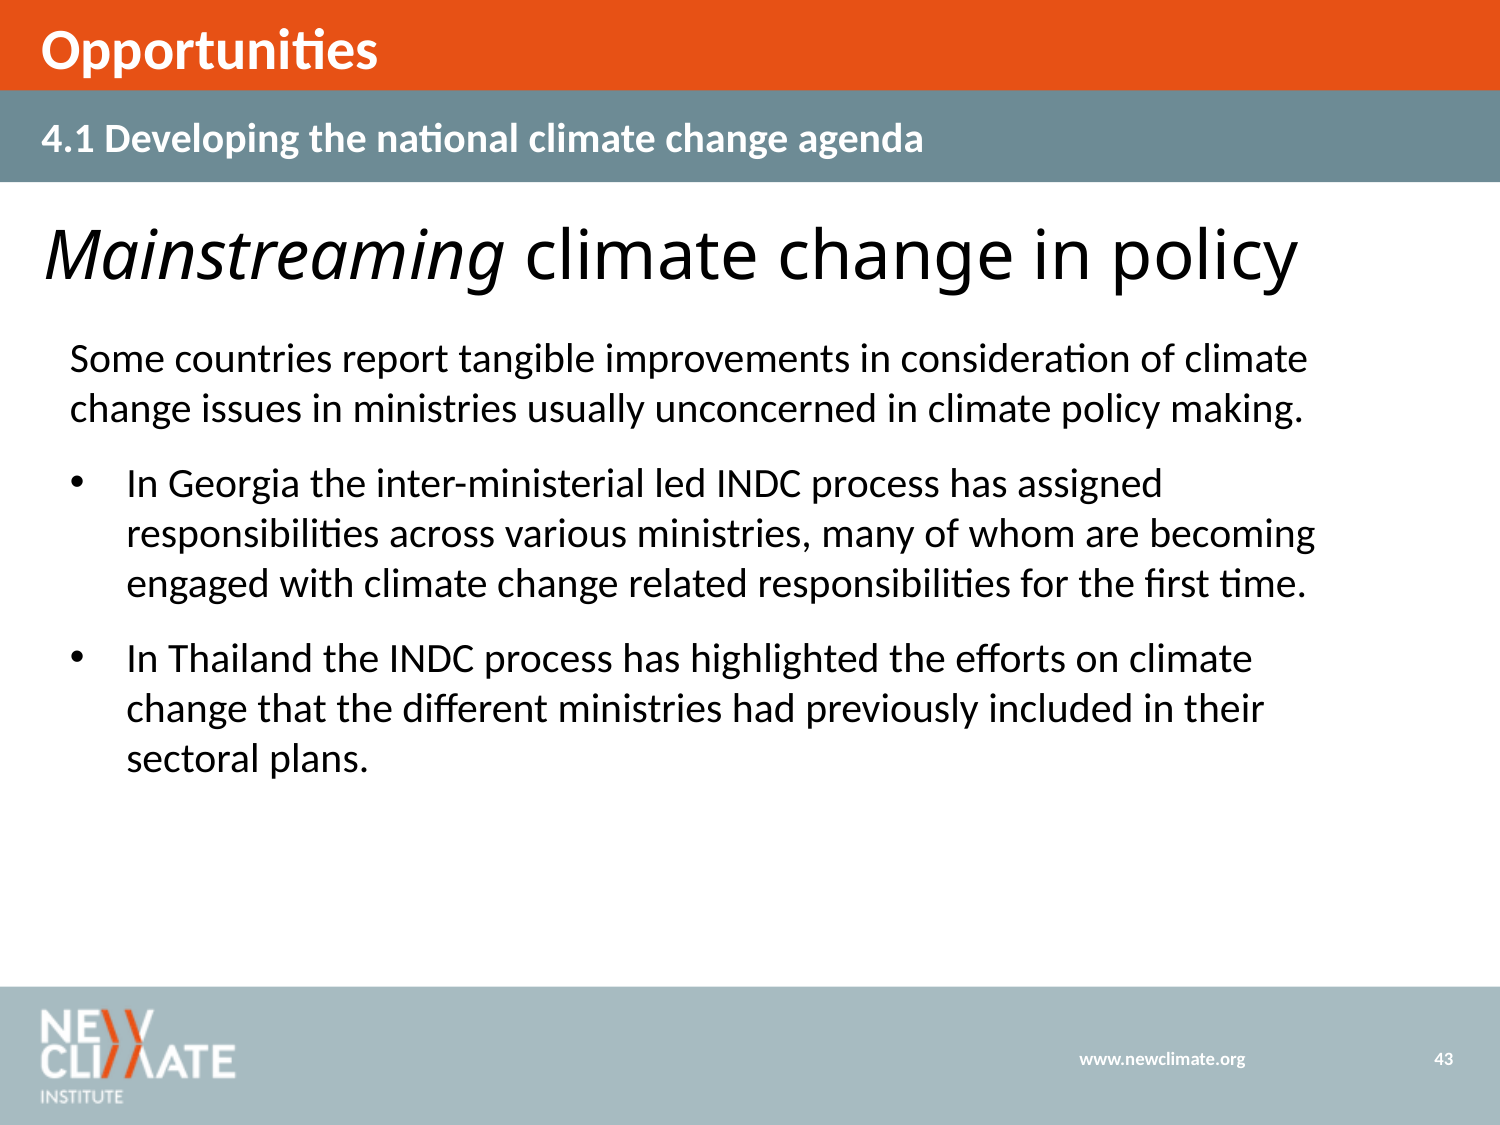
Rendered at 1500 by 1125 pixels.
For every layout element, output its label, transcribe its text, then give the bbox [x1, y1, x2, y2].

text_box Some countries report tangible improvements in consideration of climate change issues in ministries usually unconcerned in climate policy making. In Georgia the inter-ministerial led INDC process has assigned responsibilities across various ministries, many of whom are becoming engaged with climate change related responsibilities for the first time. In Thailand the INDC process has highlighted the efforts on climate change that the different ministries had previously included in their sectoral plans. [55, 323, 1343, 864]
text_box 43 [1162, 1028, 1469, 1088]
text_box Mainstreaming climate change in policy [28, 153, 1469, 363]
text_box [0, 986, 1500, 1125]
text_box Opportunities [0, 0, 1500, 89]
picture [28, 1004, 243, 1107]
text_box www.newclimate.org [1025, 1028, 1162, 1088]
text_box 4.1 Developing the national climate change agenda [0, 89, 1500, 183]
